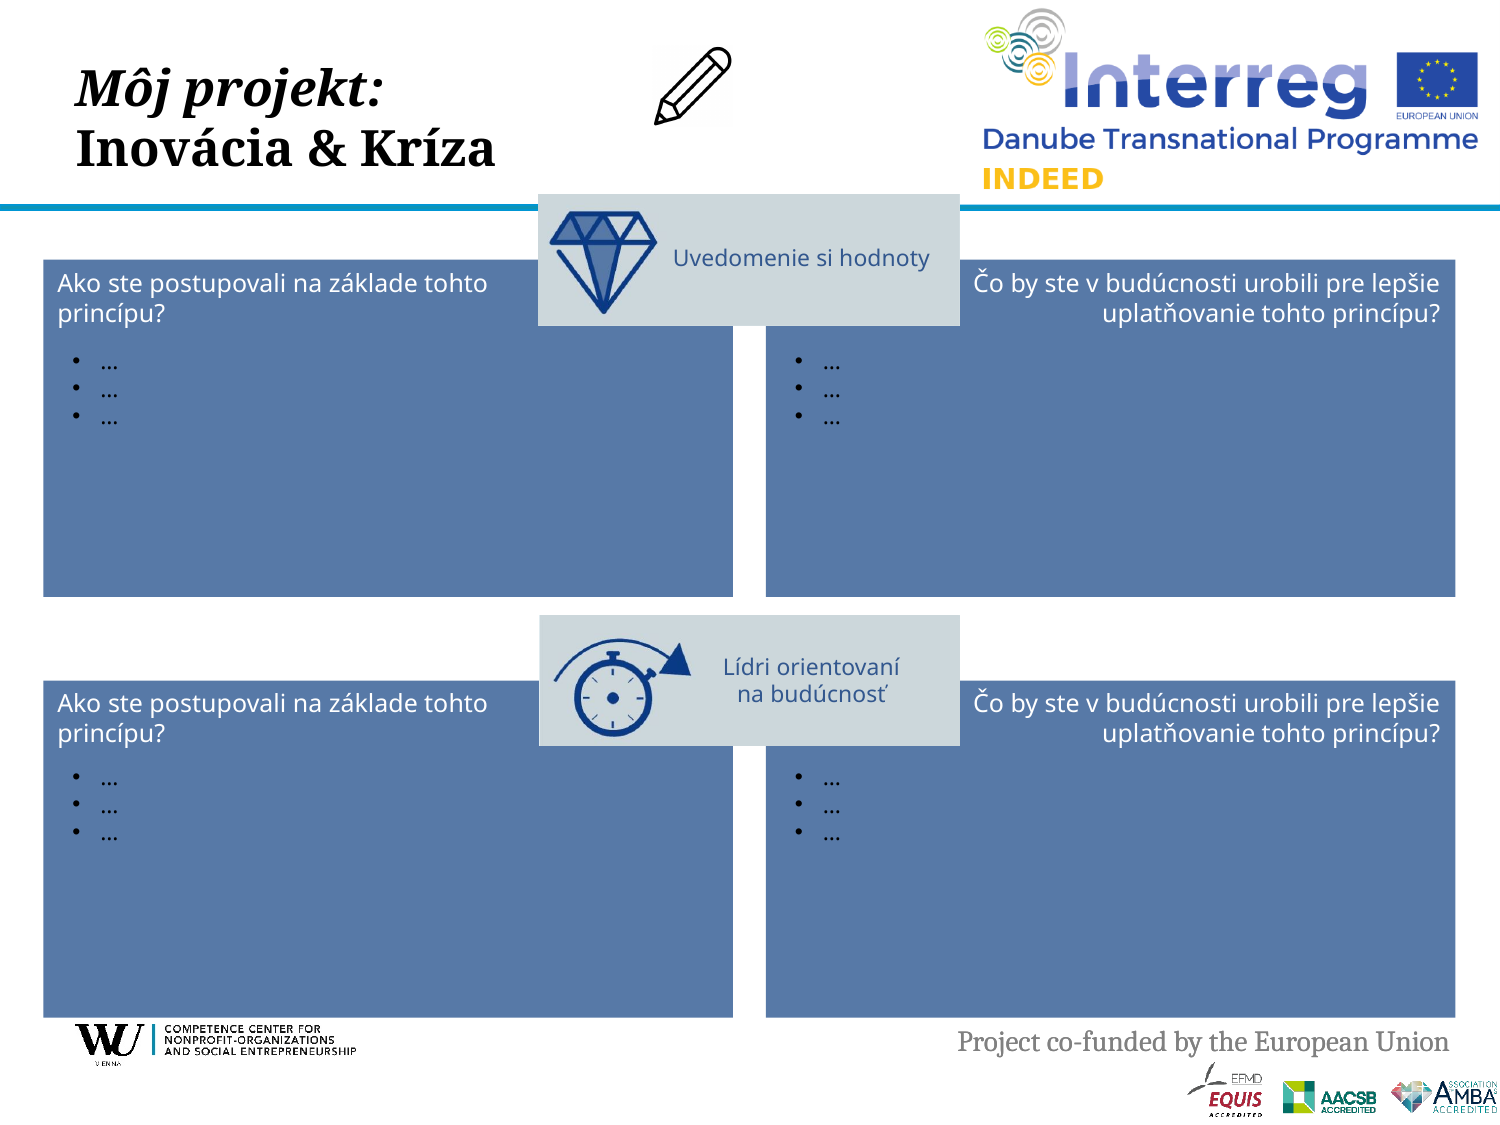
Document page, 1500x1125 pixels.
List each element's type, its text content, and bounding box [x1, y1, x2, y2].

text_box … … … [57, 755, 719, 881]
text_box Čo by ste v budúcnosti urobili pre lepšie uplatňovanie tohto princípu? [922, 680, 1456, 756]
title Môj projekt: Inovácia & Kríza [75, 27, 1167, 206]
picture [75, 1024, 356, 1066]
text_box [765, 326, 1456, 598]
picture [1187, 1062, 1497, 1117]
text_box … … … [57, 339, 719, 464]
text_box [42, 326, 734, 598]
text_box [765, 747, 1456, 1019]
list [538, 194, 960, 326]
text_box Ako ste postupovali na základe tohto princípu? [42, 680, 540, 756]
text_box Čo by ste v budúcnosti urobili pre lepšie uplatňovanie tohto princípu? [922, 259, 1456, 335]
picture [651, 45, 733, 127]
text_box [42, 747, 734, 1019]
text_box … … … [780, 339, 1442, 464]
text_box Ako ste postupovali na základe tohto princípu? [42, 259, 540, 365]
text_box … … … [780, 755, 1442, 881]
picture [539, 615, 960, 747]
picture [954, 0, 1500, 204]
